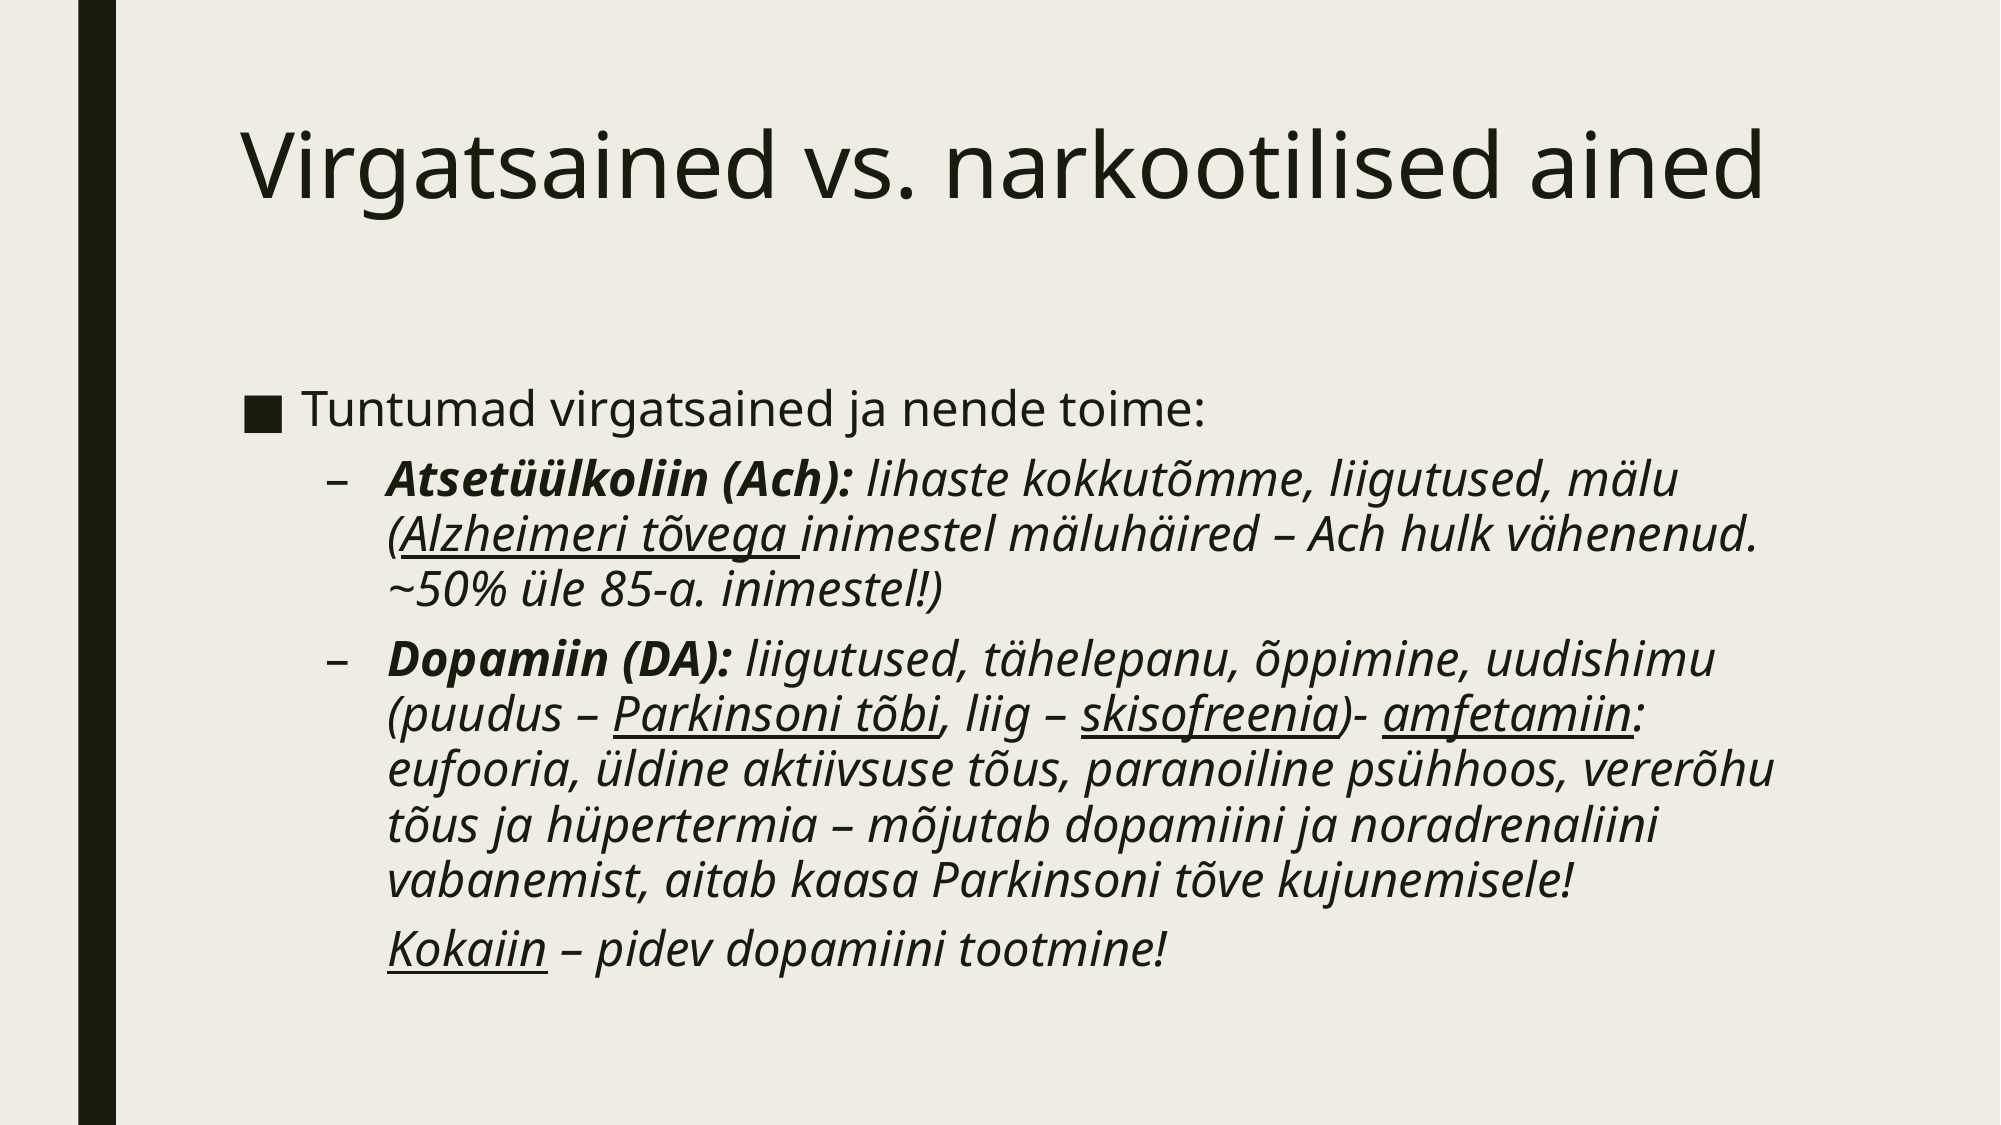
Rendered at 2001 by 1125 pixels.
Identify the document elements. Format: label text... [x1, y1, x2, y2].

title Virgatsained vs. narkootilised ained [225, 112, 1800, 276]
list Tuntumad virgatsained ja nende toime: Atsetüülkoliin (Ach): lihaste kokkutõmme, liigutused, mälu (Alzheimeri tõvega inimestel mäluhäired – Ach hulk vähenenud. ~50% üle 85-a. inimestel!) Dopamiin (DA): liigutused, tähelepanu, õppimine, uudishimu (puudus – Parkinsoni tõbi, liig – skisofreenia)- amfetamiin: eufooria, üldine aktiivsuse tõus, paranoiline psühhoos, vererõhu tõus ja hüpertermia – mõjutab dopamiini ja noradrenaliini vabanemist, aitab kaasa Parkinsoni tõve kujunemisele! Kokaiin – pidev dopamiini tootmine! [225, 375, 1800, 1035]
